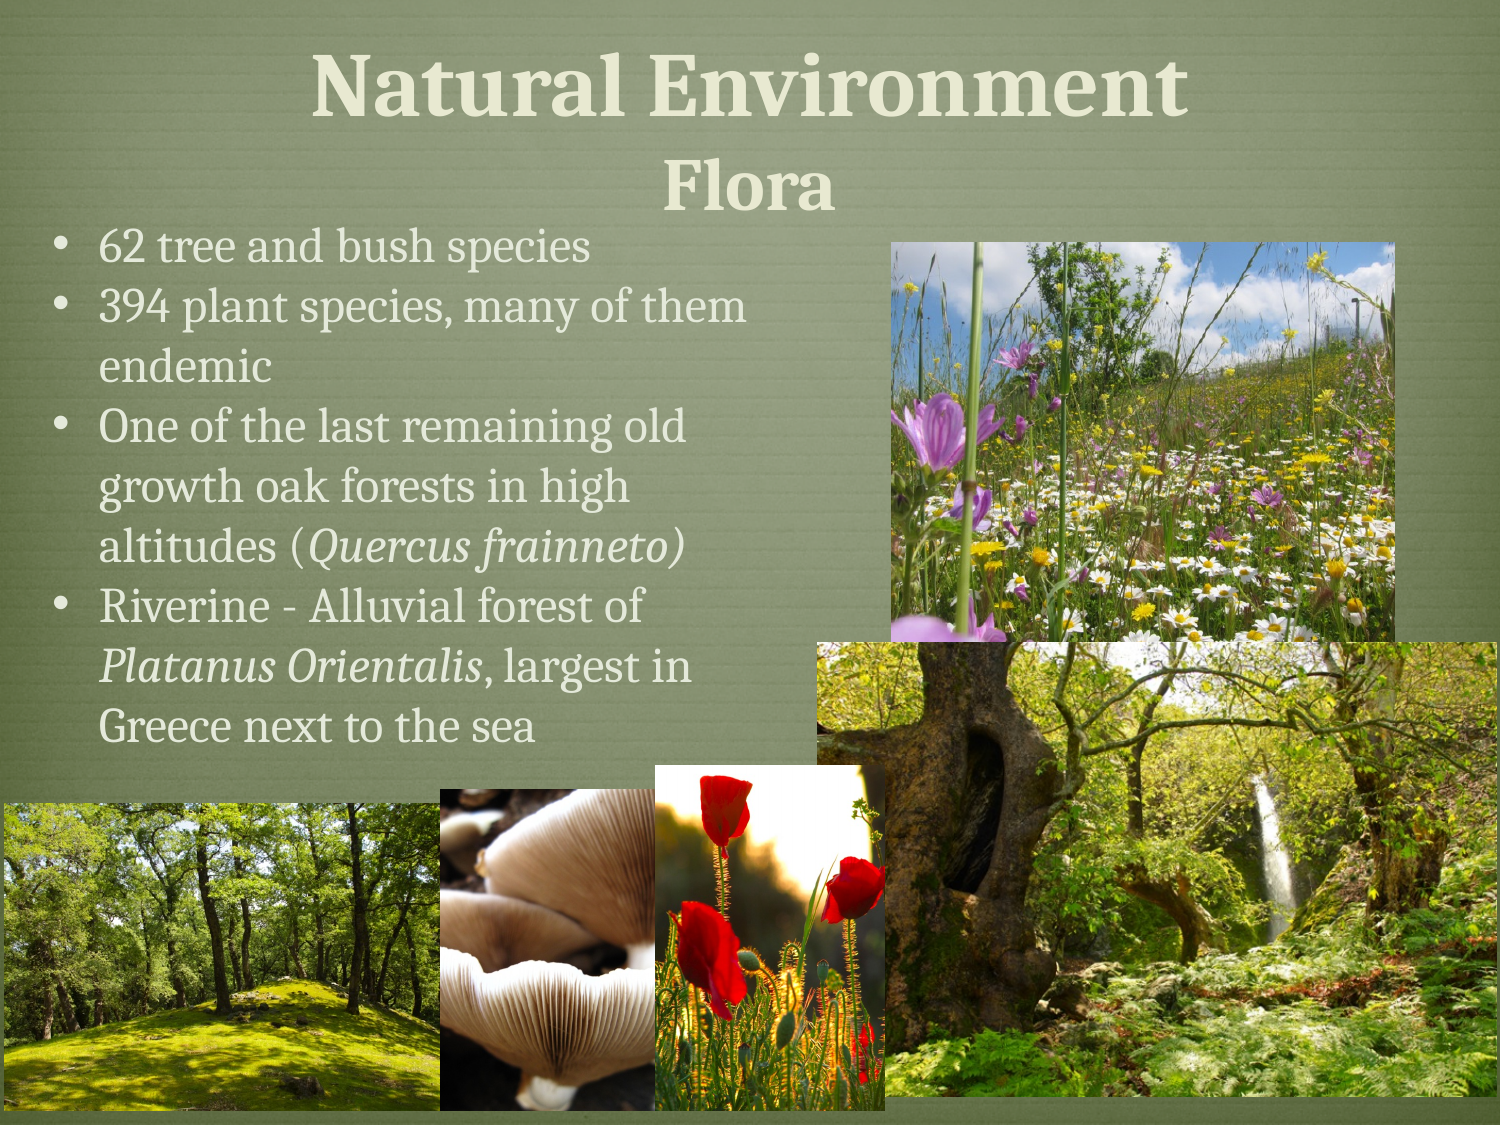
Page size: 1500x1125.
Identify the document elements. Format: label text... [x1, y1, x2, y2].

picture [3, 241, 1498, 1113]
text_box 62 tree and bush species 394 plant species, many of them endemic One of the last remaining old growth oak forests in high altitudes (Quercus frainneto) Riverine - Alluvial forest of Platanus Orientalis, largest in Greece next to the sea [37, 204, 806, 760]
title Natural Environment Flora [80, 18, 1420, 233]
